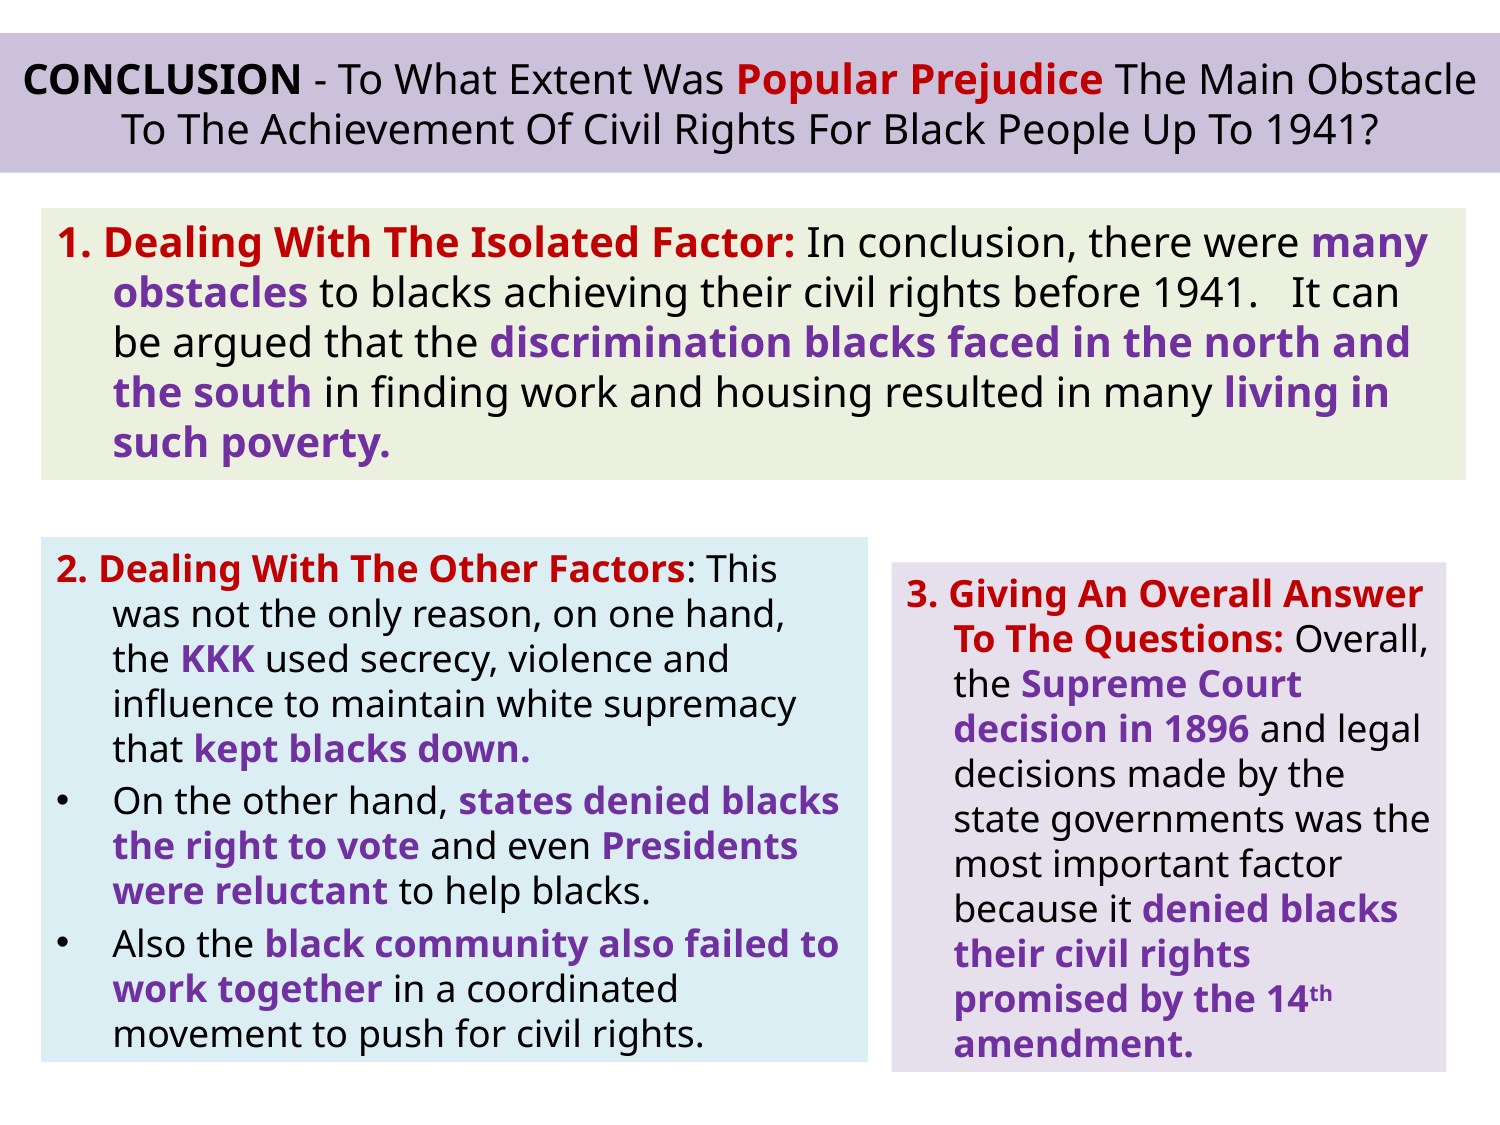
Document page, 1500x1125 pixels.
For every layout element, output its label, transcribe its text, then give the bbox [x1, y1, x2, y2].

text_box 2. Dealing With The Other Factors: This was not the only reason, on one hand, the KKK used secrecy, violence and influence to maintain white supremacy that kept blacks down. On the other hand, states denied blacks the right to vote and even Presidents were reluctant to help blacks. Also the black community also failed to work together in a coordinated movement to push for civil rights. [41, 537, 869, 1062]
list 1. Dealing With The Isolated Factor: In conclusion, there were many obstacles to blacks achieving their civil rights before 1941. It can be argued that the discrimination blacks faced in the north and the south in finding work and housing resulted in many living in such poverty. [41, 208, 1467, 480]
text_box CONCLUSION - To What Extent Was Popular Prejudice The Main Obstacle To The Achievement Of Civil Rights For Black People Up To 1941? [0, 33, 1500, 173]
text_box 3. Giving An Overall Answer To The Questions: Overall, the Supreme Court decision in 1896 and legal decisions made by the state governments was the most important factor because it denied blacks their civil rights promised by the 14th amendment. [891, 562, 1447, 1073]
